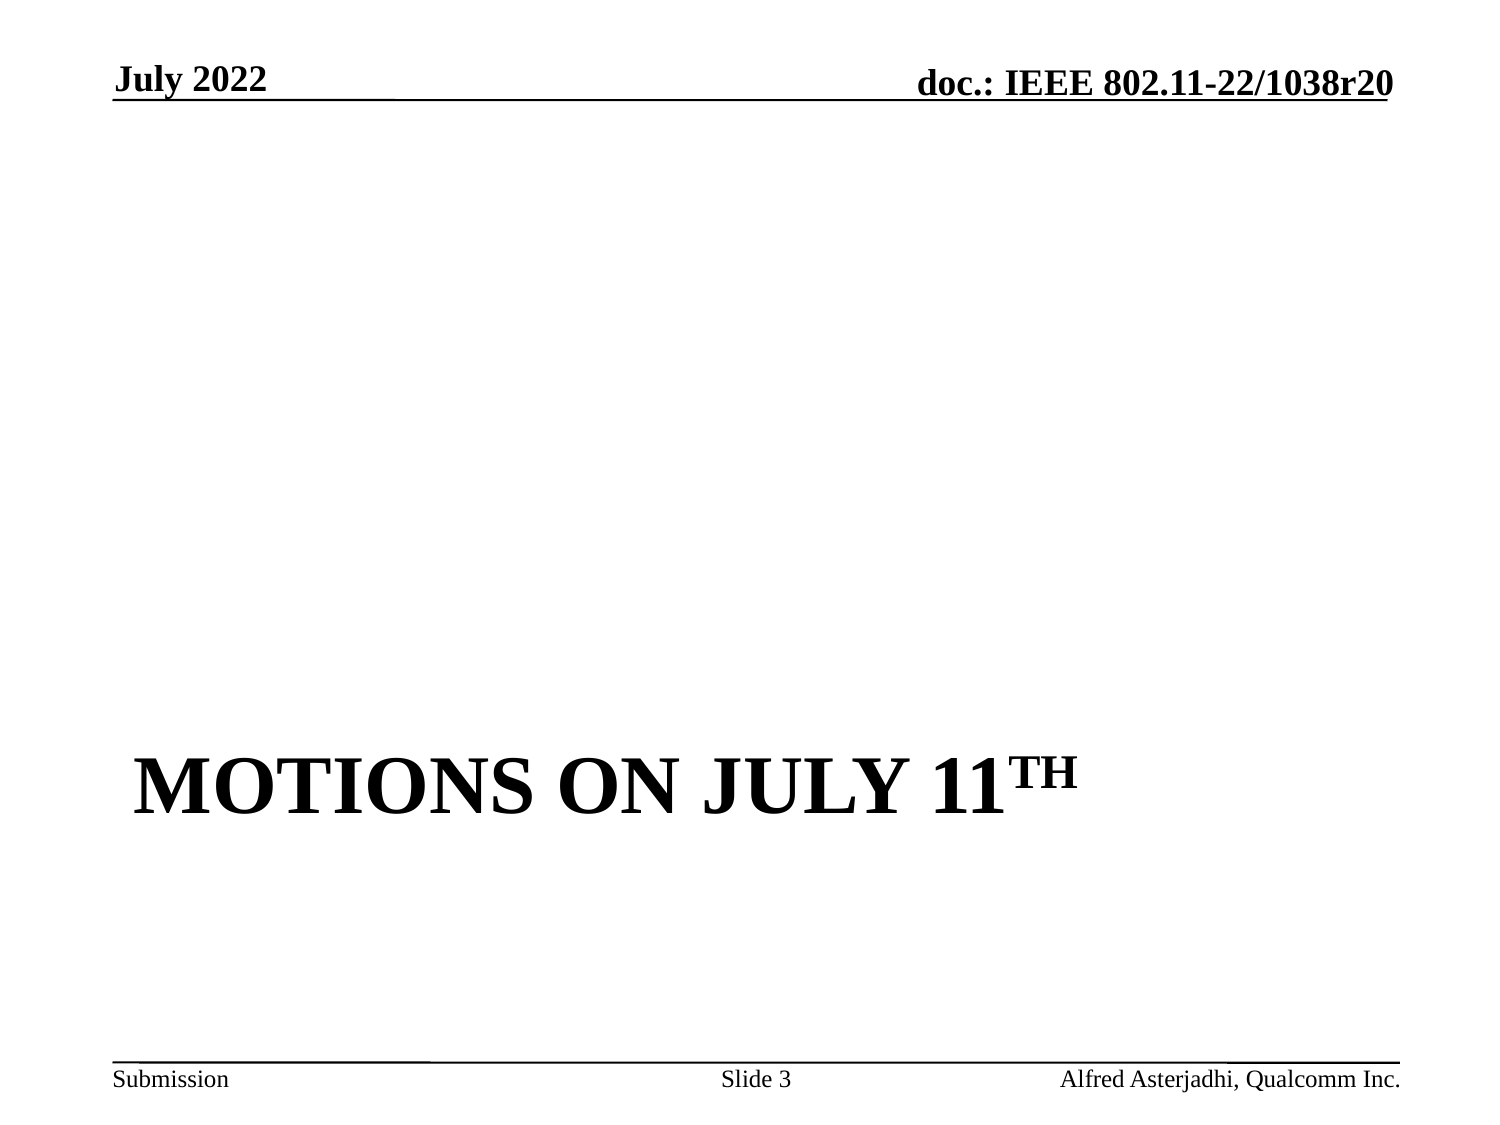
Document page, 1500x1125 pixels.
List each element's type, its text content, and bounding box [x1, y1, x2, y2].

title Motions on July 11th [118, 722, 1394, 947]
slide_number Slide 3 [712, 1061, 800, 1123]
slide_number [114, 54, 423, 100]
footer Alfred Asterjadhi, Qualcomm Inc. [878, 1061, 1402, 1093]
